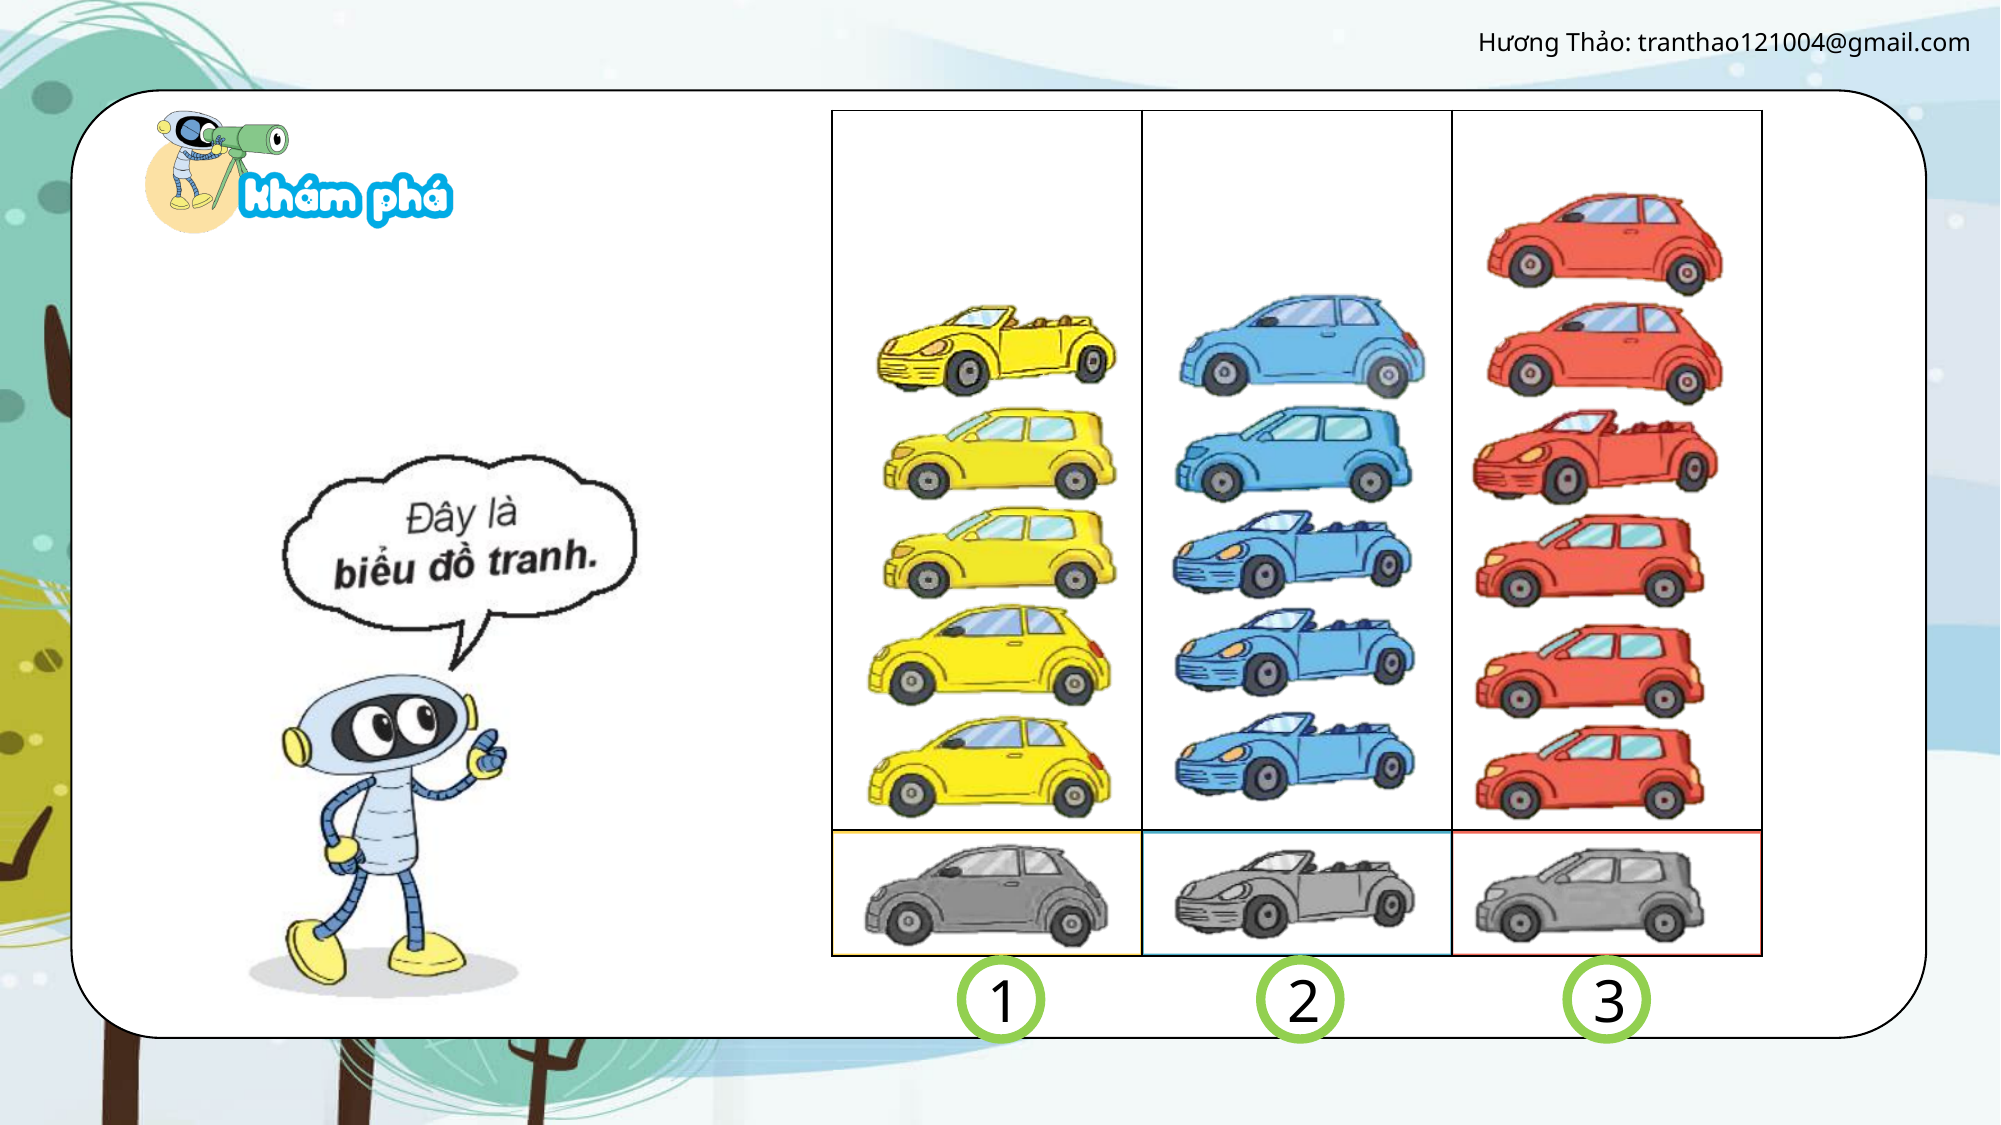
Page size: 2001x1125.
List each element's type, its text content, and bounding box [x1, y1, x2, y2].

table_header [1453, 111, 1761, 829]
table_header [1143, 111, 1451, 829]
text_box [1452, 832, 1761, 955]
table_header [833, 111, 1141, 829]
text_box 1 [960, 958, 1042, 1041]
text_box 2 [1259, 958, 1341, 1041]
text_box [1143, 832, 1451, 955]
text_box [1132, 832, 1141, 955]
text_box [833, 832, 853, 955]
text_box 3 [1566, 958, 1648, 1041]
picture [0, 0, 2000, 1125]
